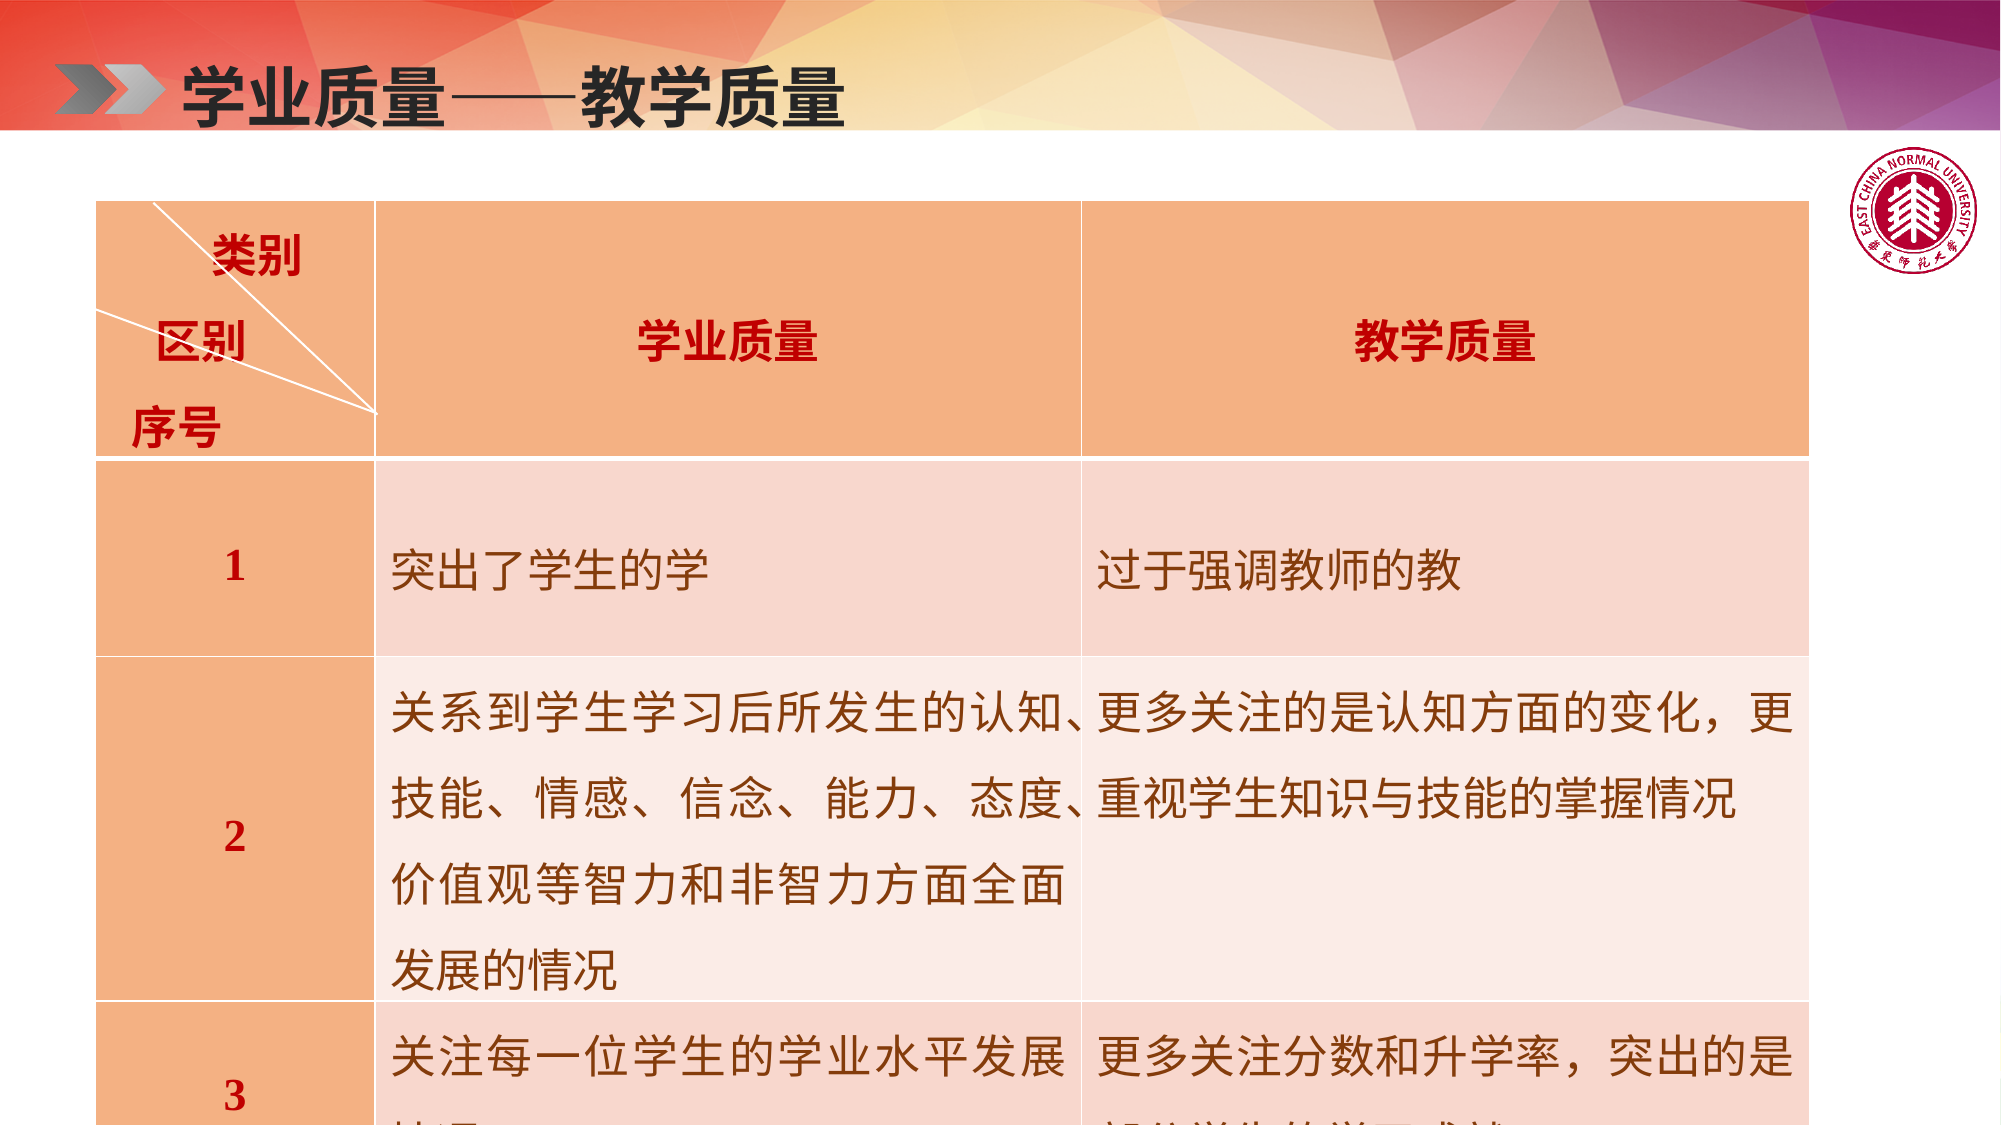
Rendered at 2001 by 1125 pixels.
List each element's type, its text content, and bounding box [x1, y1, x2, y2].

table_header 类别 区别 序号 [96, 201, 374, 309]
table_cell 关系到学生学习后所发生的认知、技能、情感、信念、能力、态度、价值观等智力和非智力方面全面发展的情况 [376, 657, 1081, 1000]
picture [0, 0, 2001, 1125]
text_box 学业质量——教学质量 [160, 22, 909, 140]
table_cell 突出了学生的学 [376, 461, 1081, 656]
table_header 学业质量 [376, 201, 1081, 456]
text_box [94, 309, 376, 413]
table_cell 更多关注分数和升学率，突出的是部分学生的学习成就 [1082, 1002, 1809, 1125]
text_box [153, 202, 378, 415]
table_cell 过于强调教师的教 [1082, 461, 1809, 656]
table_cell 更多关注的是认知方面的变化，更重视学生知识与技能的掌握情况 [1082, 657, 1809, 1000]
picture [1850, 147, 1977, 274]
table_cell 1 [96, 461, 374, 656]
table_header 教学质量 [1082, 201, 1809, 456]
table_cell 关注每一位学生的学业水平发展情况 [376, 1002, 1081, 1125]
table_header 类别 区别 序号 [96, 413, 374, 456]
table_cell 3 [96, 1002, 374, 1125]
table_cell 2 [96, 657, 374, 1000]
